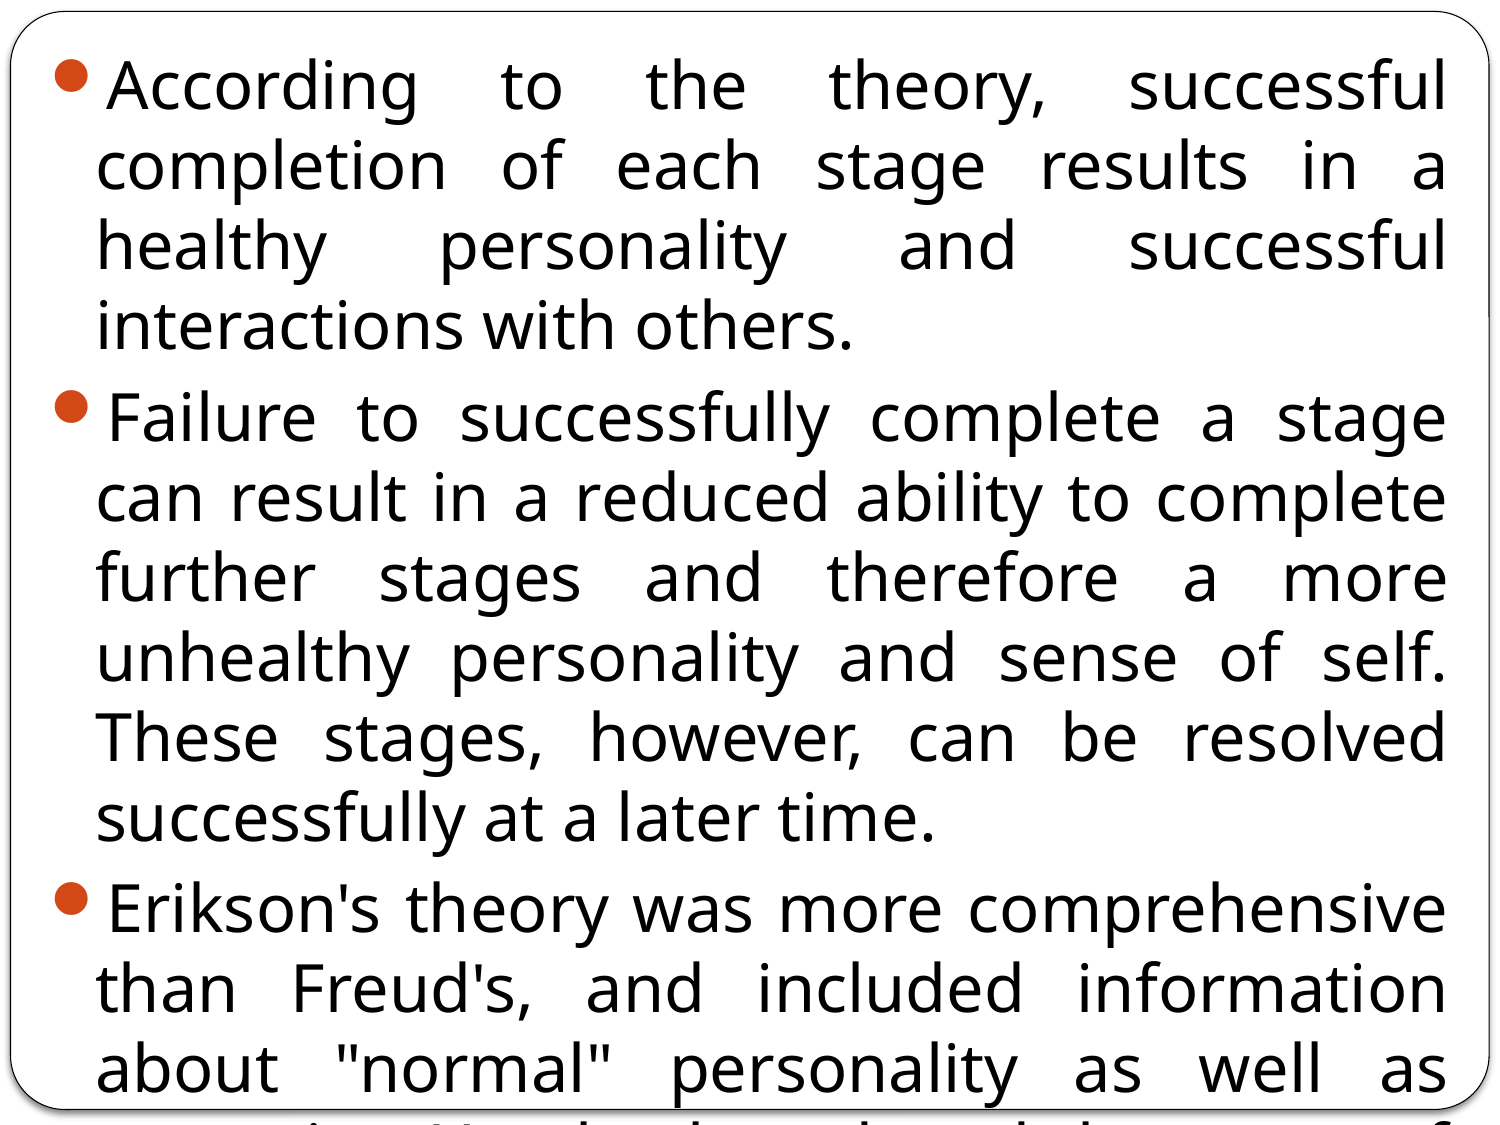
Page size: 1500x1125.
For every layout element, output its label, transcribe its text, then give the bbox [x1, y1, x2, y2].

list According to the theory, successful completion of each stage results in a healthy personality and successful interactions with others. Failure to successfully complete a stage can result in a reduced ability to complete further stages and therefore a more unhealthy personality and sense of self. These stages, however, can be resolved successfully at a later time. Erikson's theory was more comprehensive than Freud's, and included information about "normal" personality as well as neurotics. He also broadened the scope of personality to incorporate society and culture, not just sexuality. [35, 35, 1465, 1005]
